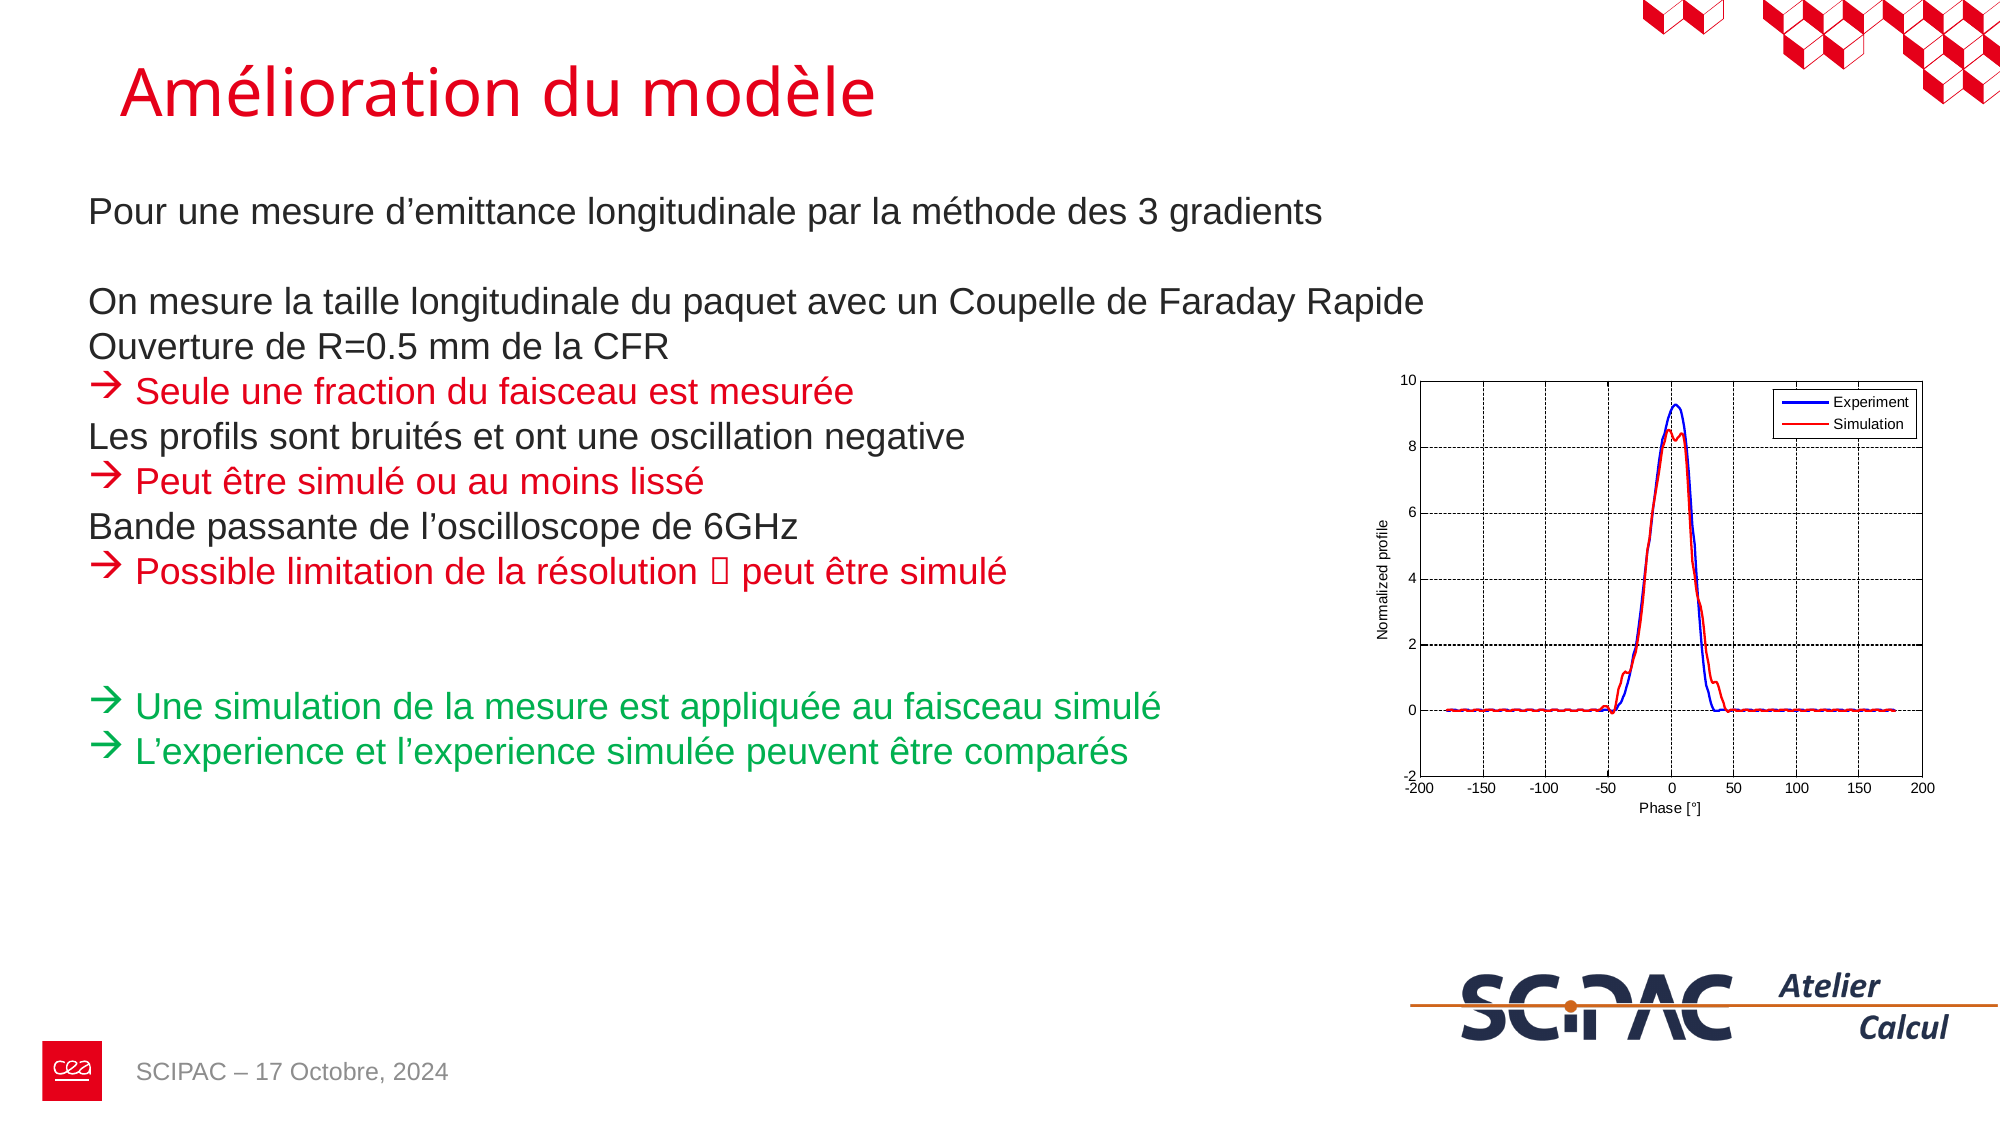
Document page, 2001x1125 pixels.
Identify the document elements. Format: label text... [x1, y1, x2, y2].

text_box Amélioration du modèle [120, 51, 1880, 179]
footer SCIPAC – 17 Octobre, 2024 [120, 1040, 1571, 1101]
picture [1409, 952, 2000, 1070]
picture [1336, 344, 1984, 830]
text_box Pour une mesure d’emittance longitudinale par la méthode des 3 gradients On mesure la taille longitudinale du paquet avec un Coupelle de Faraday Rapide Ouverture de R=0.5 mm de la CFR Seule une fraction du faisceau est mesurée Les profils sont bruités et ont une oscillation negative Peut être simulé ou au moins lissé Bande passante de l’oscilloscope de 6GHz Possible limitation de la résolution  peut être simulé Une simulation de la mesure est appliquée au faisceau simulé L’experience et l’experience simulée peuvent être comparés [73, 179, 1927, 780]
